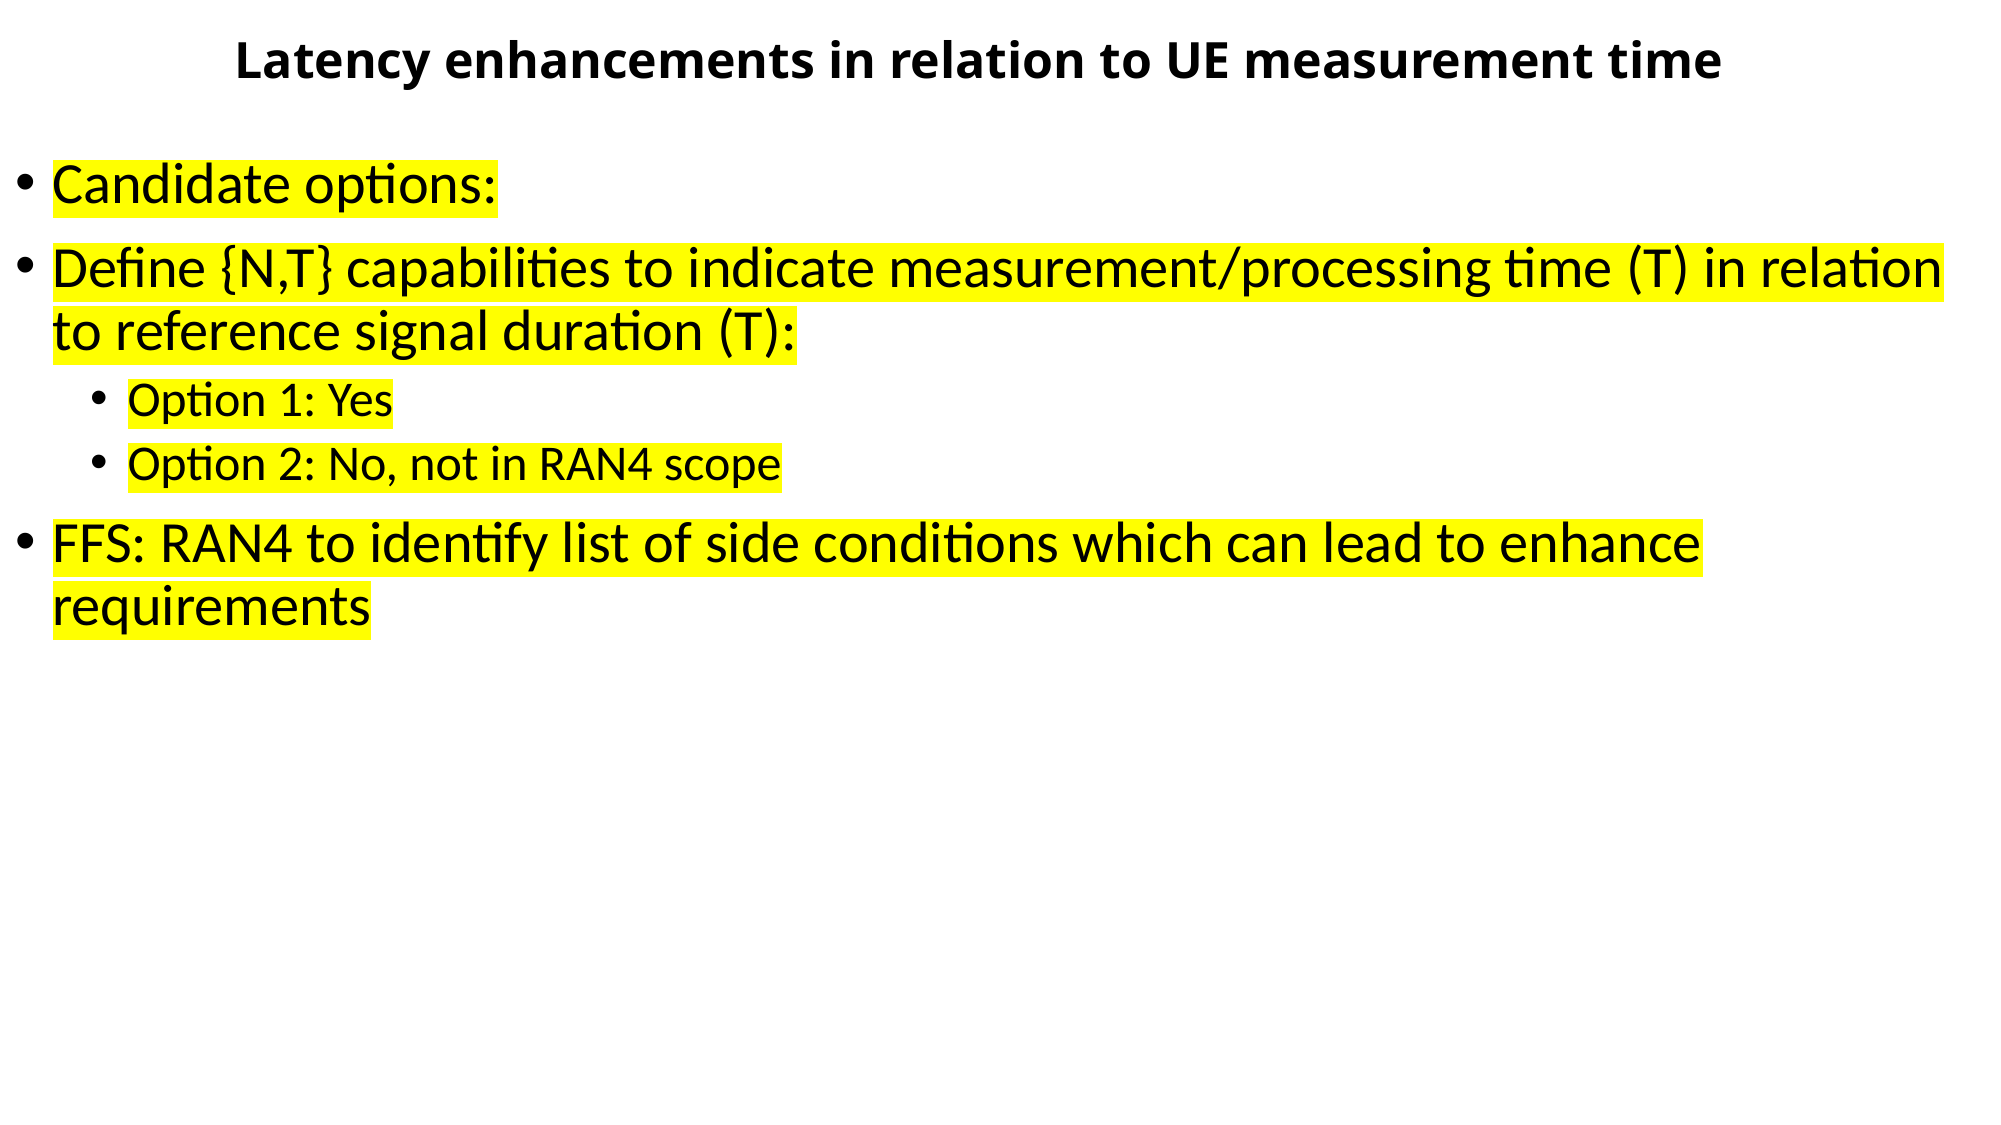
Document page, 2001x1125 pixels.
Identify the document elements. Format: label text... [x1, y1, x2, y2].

list Candidate options: Define {N,T} capabilities to indicate measurement/processing time (T) in relation to reference signal duration (T): Option 1: Yes Option 2: No, not in RAN4 scope FFS: RAN4 to identify list of side conditions which can lead to enhance requirements [0, 145, 2000, 1116]
title Latency enhancements in relation to UE measurement time [26, 8, 1945, 115]
